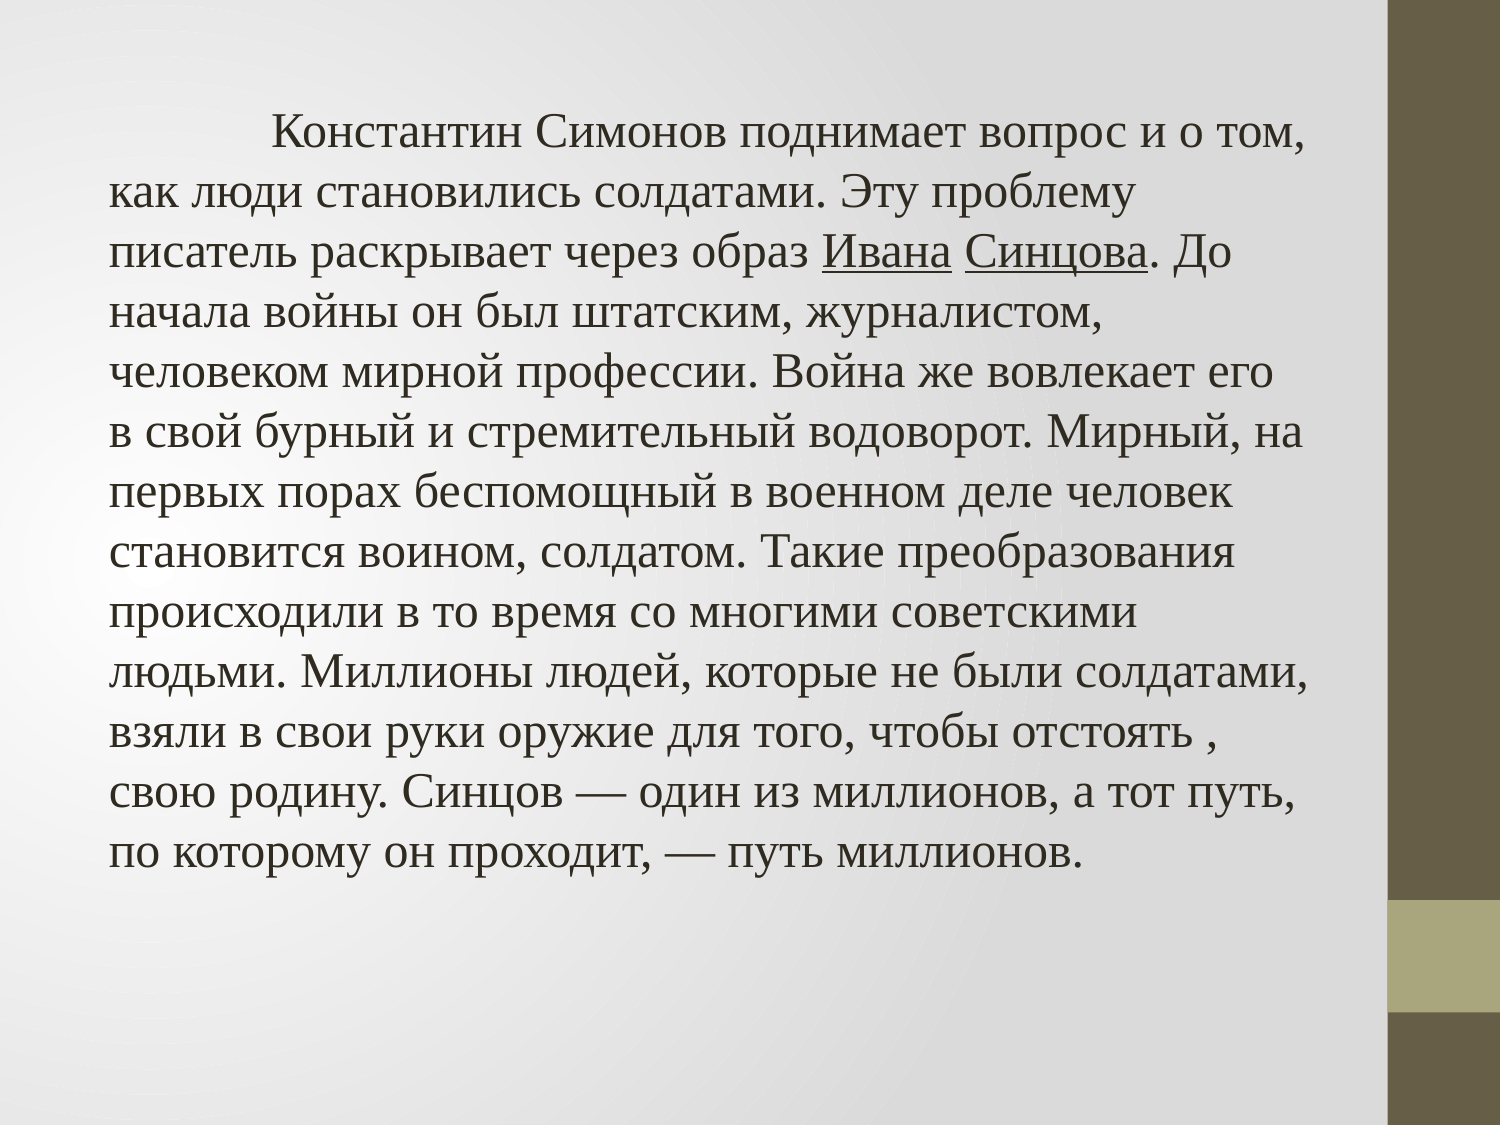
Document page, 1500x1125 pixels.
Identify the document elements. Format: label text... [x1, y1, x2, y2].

list Константин Симонов поднимает вопрос и о том, как люди становились солдатами. Эту проблему писатель раскрывает через образ Ивана Синцова. До начала войны он был штатским, журналистом, человеком мирной профессии. Война же вовлекает его в свой бурный и стремительный водоворот. Мирный, на первых порах беспомощный в военном деле человек становится воином, солдатом. Такие преобразования происходили в то время со многими советскими людьми. Миллионы людей, которые не были солдатами, взяли в свои руки оружие для того, чтобы отстоять , свою родину. Синцов — один из миллионов, а тот путь, по которому он проходит, — путь миллионов. [74, 89, 1326, 1051]
